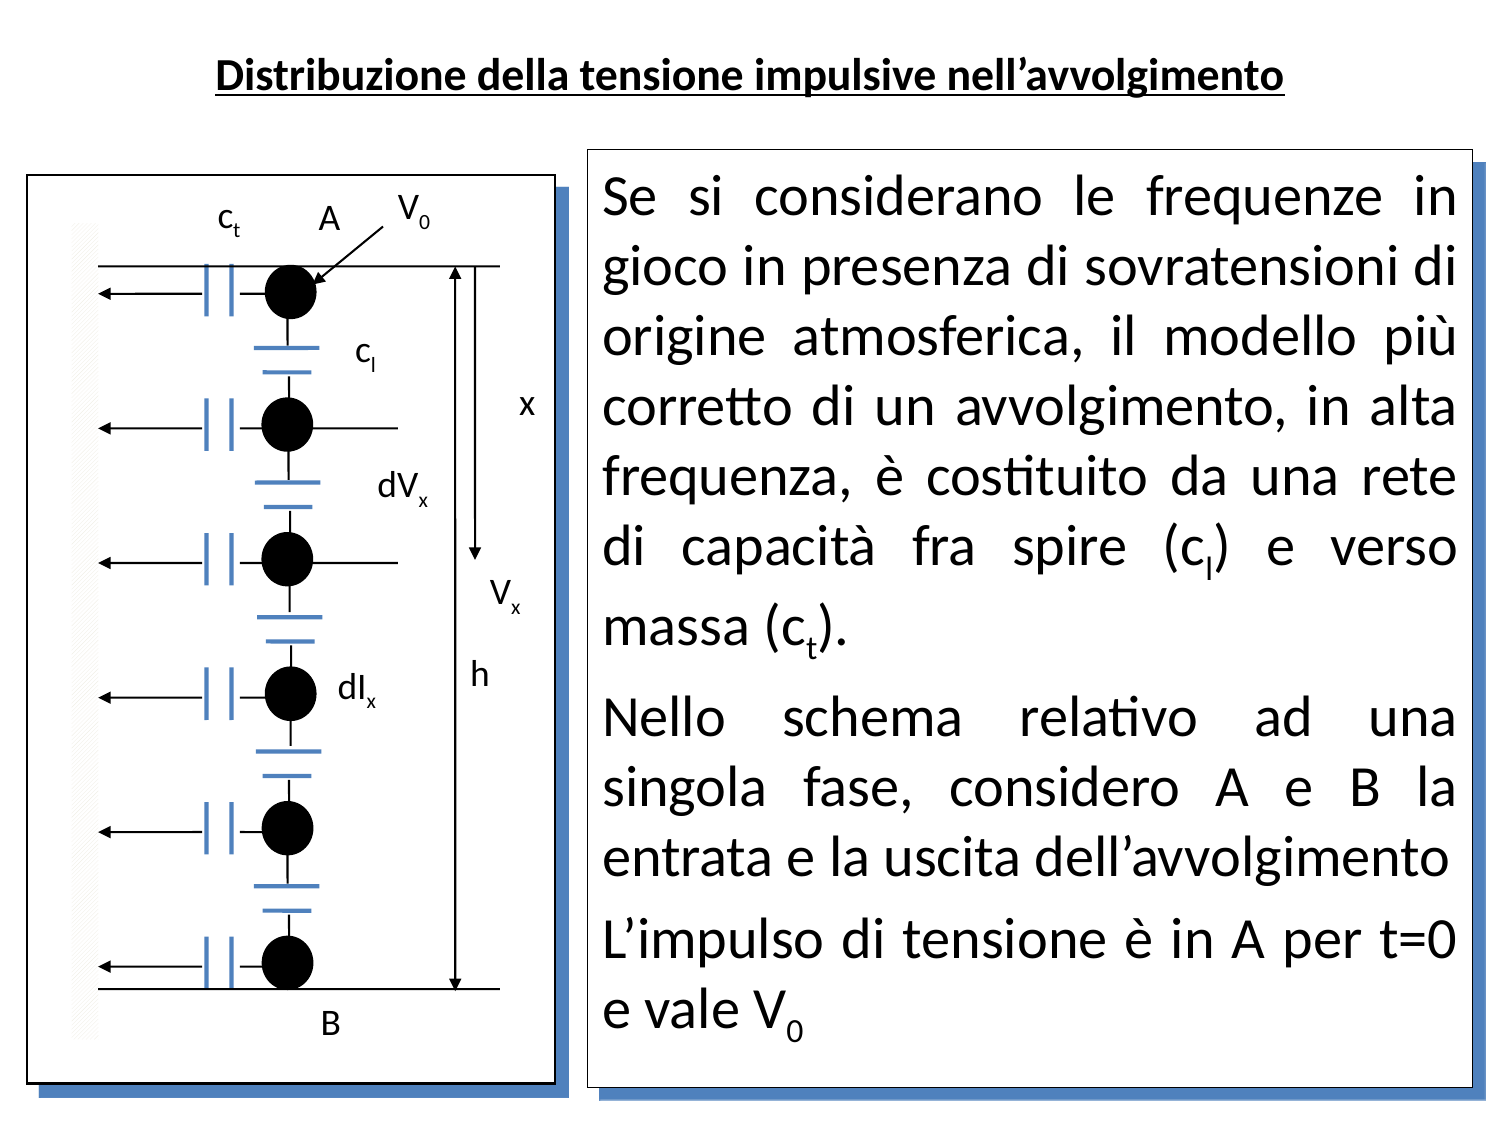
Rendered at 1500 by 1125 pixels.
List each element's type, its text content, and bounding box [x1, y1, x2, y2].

text_box Se si considerano le frequenze in gioco in presenza di sovratensioni di origine atmosferica, il modello più corretto di un avvolgimento, in alta frequenza, è costituito da una rete di capacità fra spire (cl) e verso massa (ct). Nello schema relativo ad una singola fase, considero A e B la entrata e la uscita dell’avvolgimento L’impulso di tensione è in A per t=0 e vale V0 [587, 149, 1473, 1088]
text_box Distribuzione della tensione impulsive nell’avvolgimento [37, 37, 1463, 108]
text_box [26, 174, 597, 1084]
